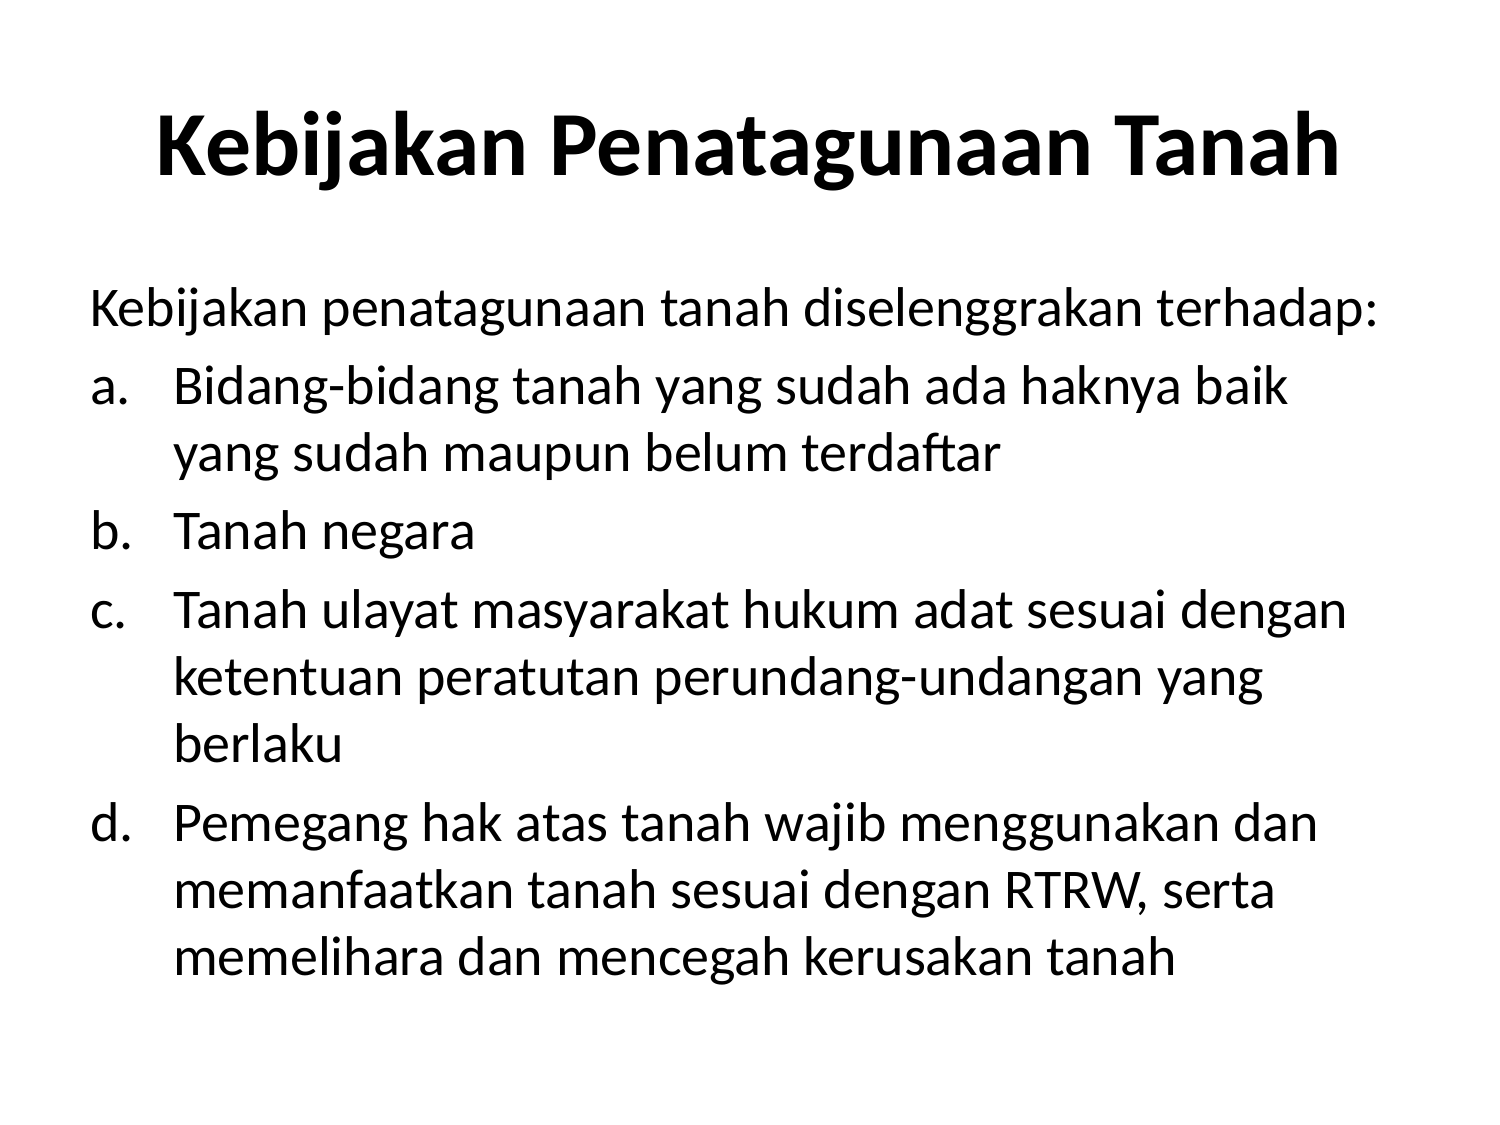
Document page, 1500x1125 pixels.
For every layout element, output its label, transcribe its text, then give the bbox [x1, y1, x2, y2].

list Kebijakan penatagunaan tanah diselenggrakan terhadap: Bidang-bidang tanah yang sudah ada haknya baik yang sudah maupun belum terdaftar Tanah negara Tanah ulayat masyarakat hukum adat sesuai dengan ketentuan peratutan perundang-undangan yang berlaku Pemegang hak atas tanah wajib menggunakan dan memanfaatkan tanah sesuai dengan RTRW, serta memelihara dan mencegah kerusakan tanah [75, 262, 1425, 1005]
title Kebijakan Penatagunaan Tanah [75, 45, 1425, 233]
